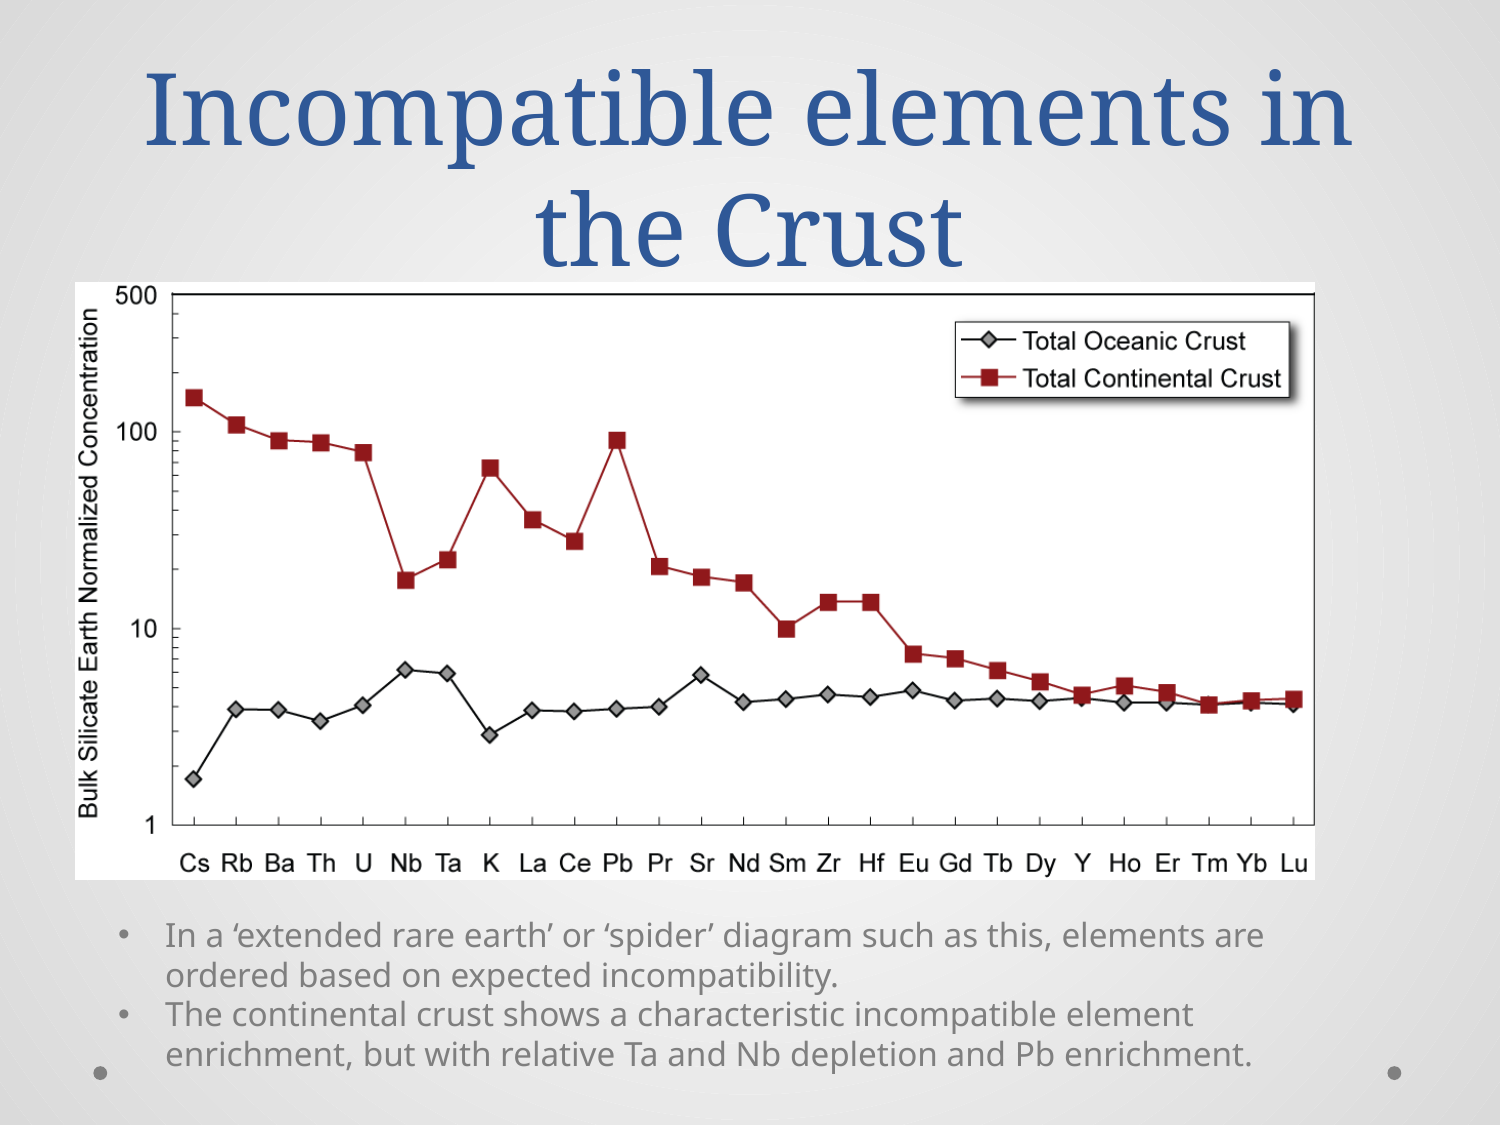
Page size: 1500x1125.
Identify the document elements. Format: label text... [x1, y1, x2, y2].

text_box In a ‘extended rare earth’ or ‘spider’ diagram such as this, elements are ordered based on expected incompatibility. The continental crust shows a characteristic incompatible element enrichment, but with relative Ta and Nb depletion and Pb enrichment. [103, 945, 1317, 1081]
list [74, 221, 1315, 941]
title Incompatible elements in the Crust [75, 88, 1425, 295]
